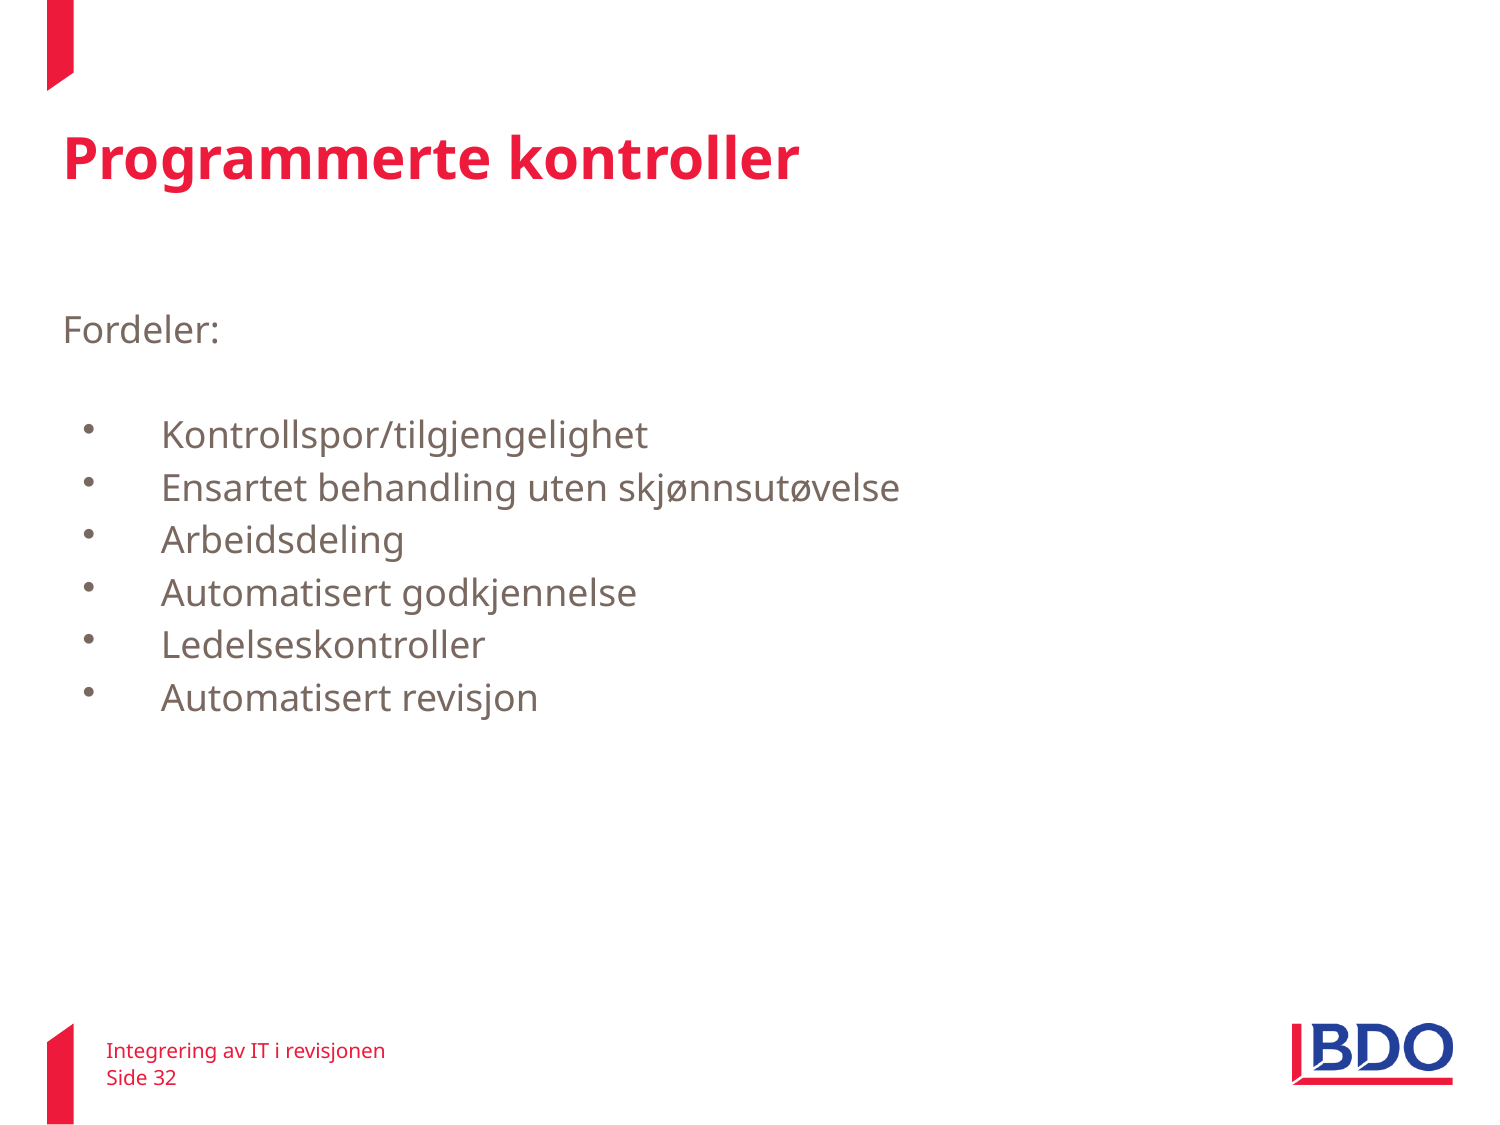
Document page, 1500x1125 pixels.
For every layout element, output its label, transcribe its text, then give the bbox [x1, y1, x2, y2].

picture [1292, 1023, 1453, 1085]
slide_number Side 32 [106, 1063, 457, 1092]
title Programmerte kontroller [46, 110, 1454, 271]
footer Integrering av IT i revisjonen [106, 1037, 1205, 1065]
list Fordeler: Kontrollspor/tilgjengelighet Ensartet behandling uten skjønnsutøvelse Arbeidsdeling Automatisert godkjennelse Ledelseskontroller Automatisert revisjon [46, 298, 1454, 925]
